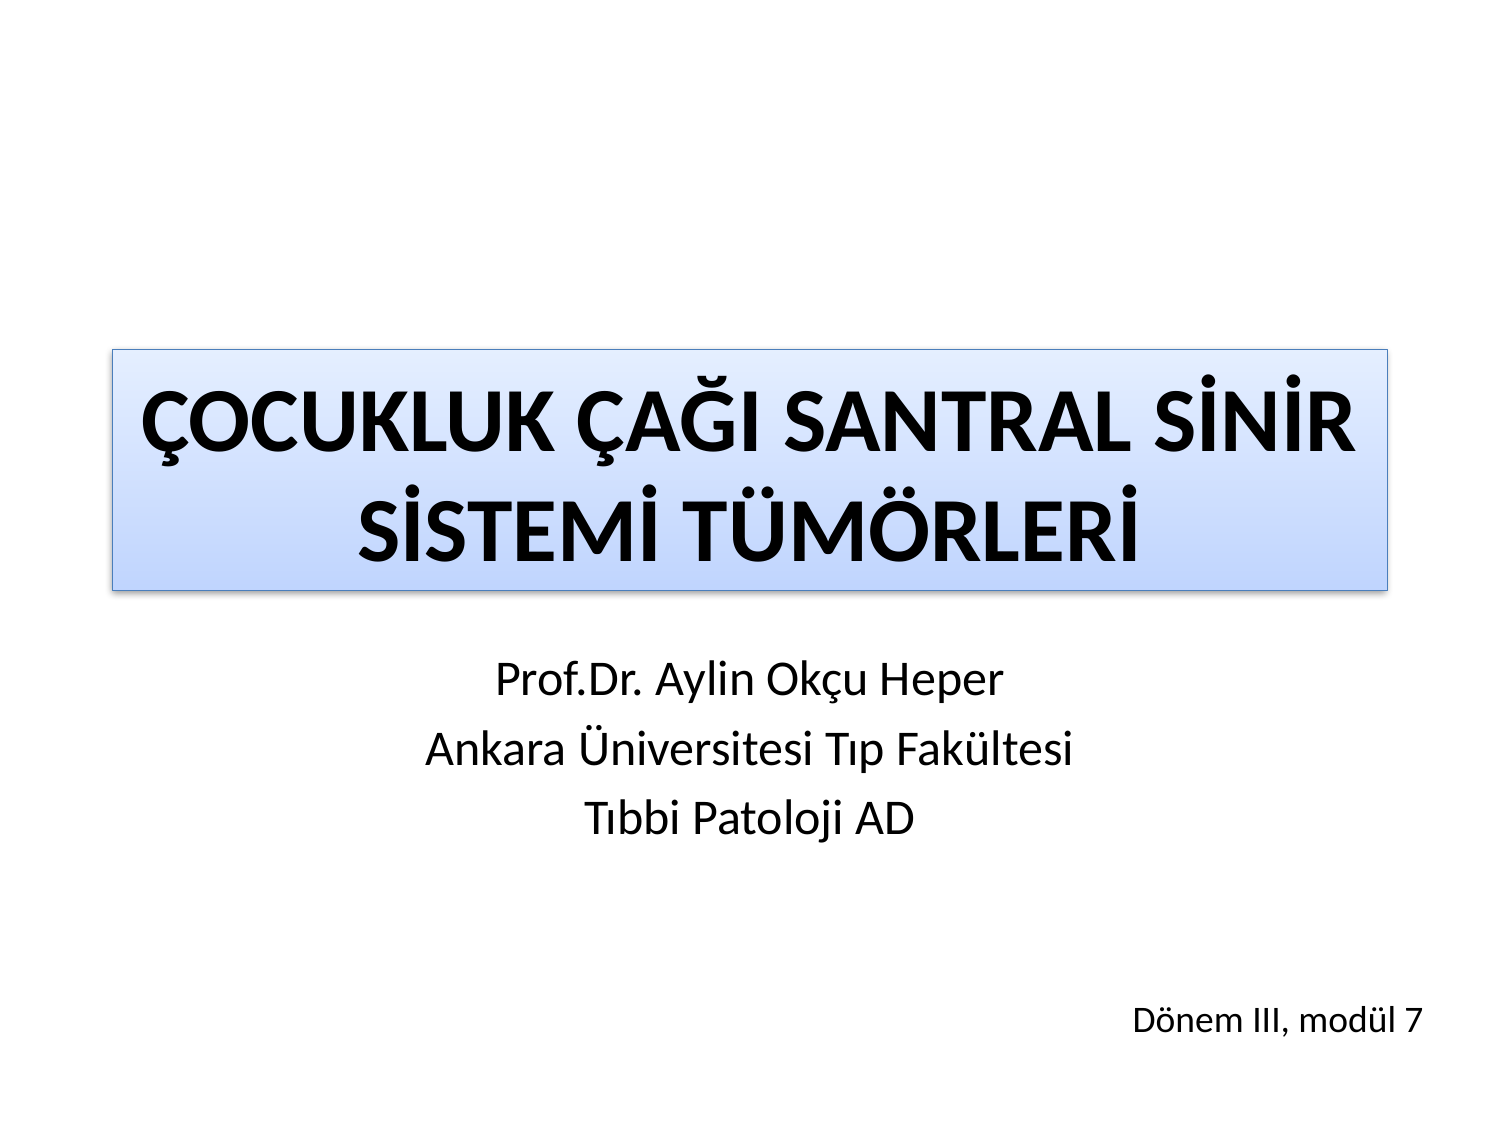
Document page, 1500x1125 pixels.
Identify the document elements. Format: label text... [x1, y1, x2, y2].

subtitle Prof.Dr. Aylin Okçu Heper Ankara Üniversitesi Tıp Fakültesi Tıbbi Patoloji AD [225, 637, 1275, 925]
text_box Dönem III, modül 7 [1118, 987, 1439, 1048]
title ÇOCUKLUK ÇAĞI SANTRAL SİNİR SİSTEMİ TÜMÖRLERİ [112, 349, 1388, 591]
